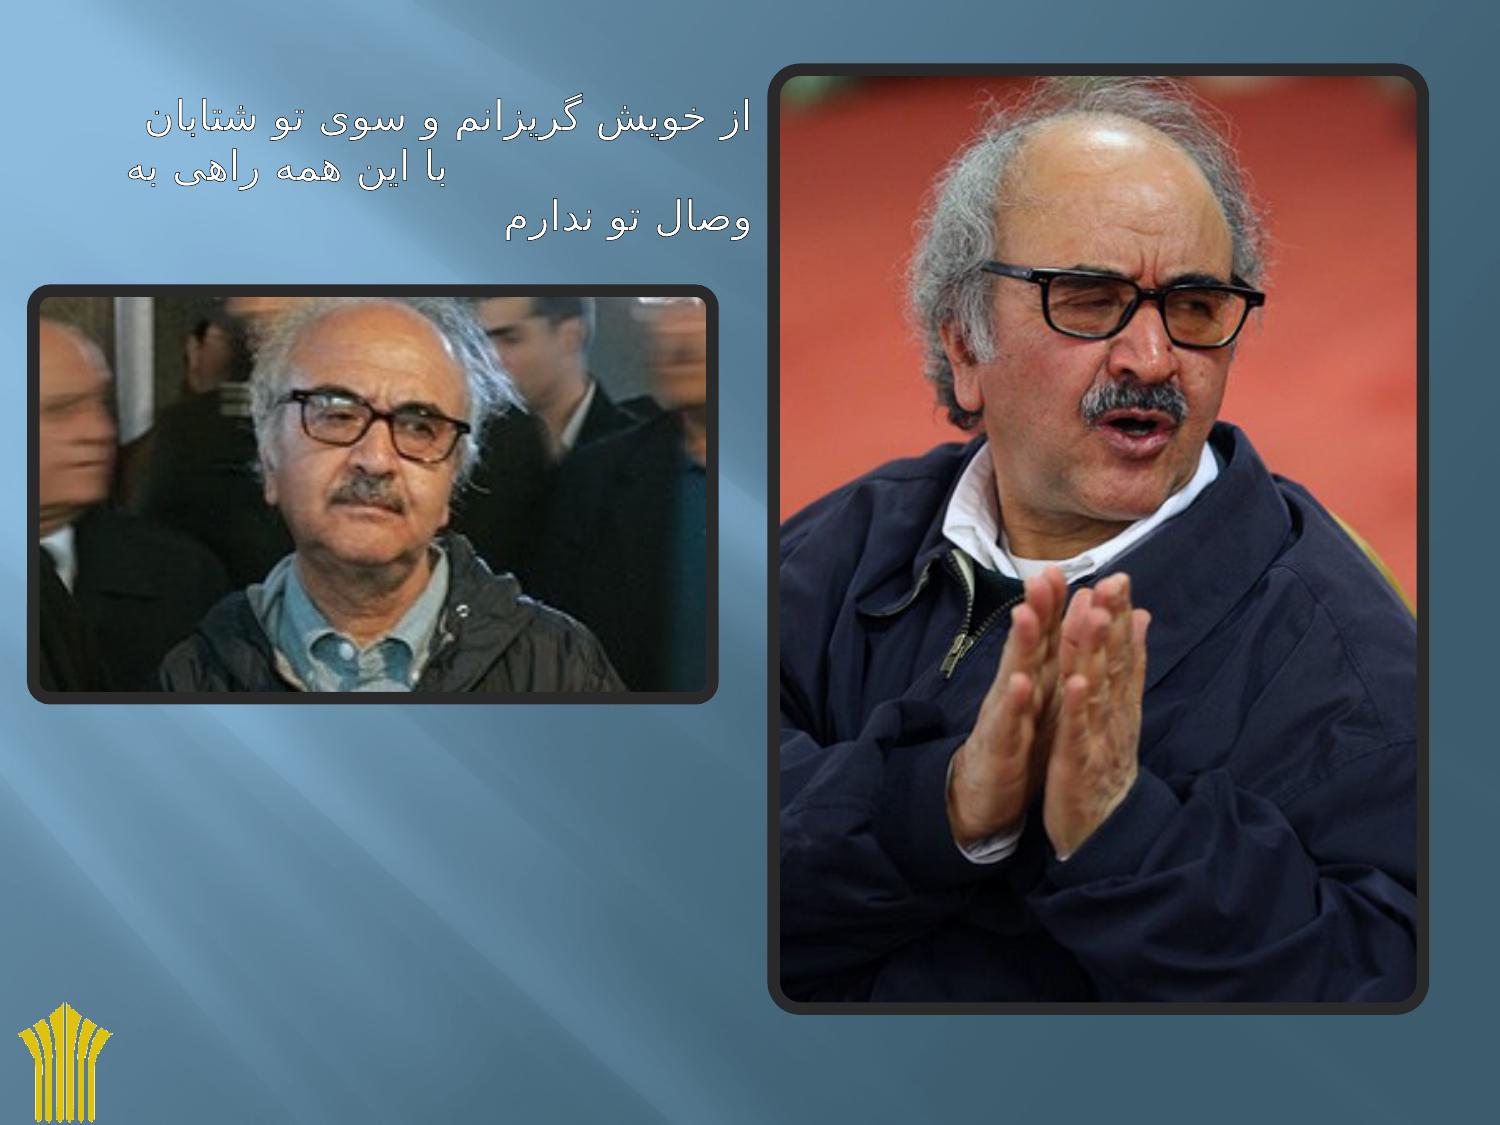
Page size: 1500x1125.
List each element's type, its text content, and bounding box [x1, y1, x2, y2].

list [33, 290, 713, 699]
text_box از خویش گریزانم و سوی تو شتابان با این همه راهی به وصال تو ندارم [17, 81, 768, 247]
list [773, 69, 1424, 1009]
picture [0, 1000, 176, 1125]
